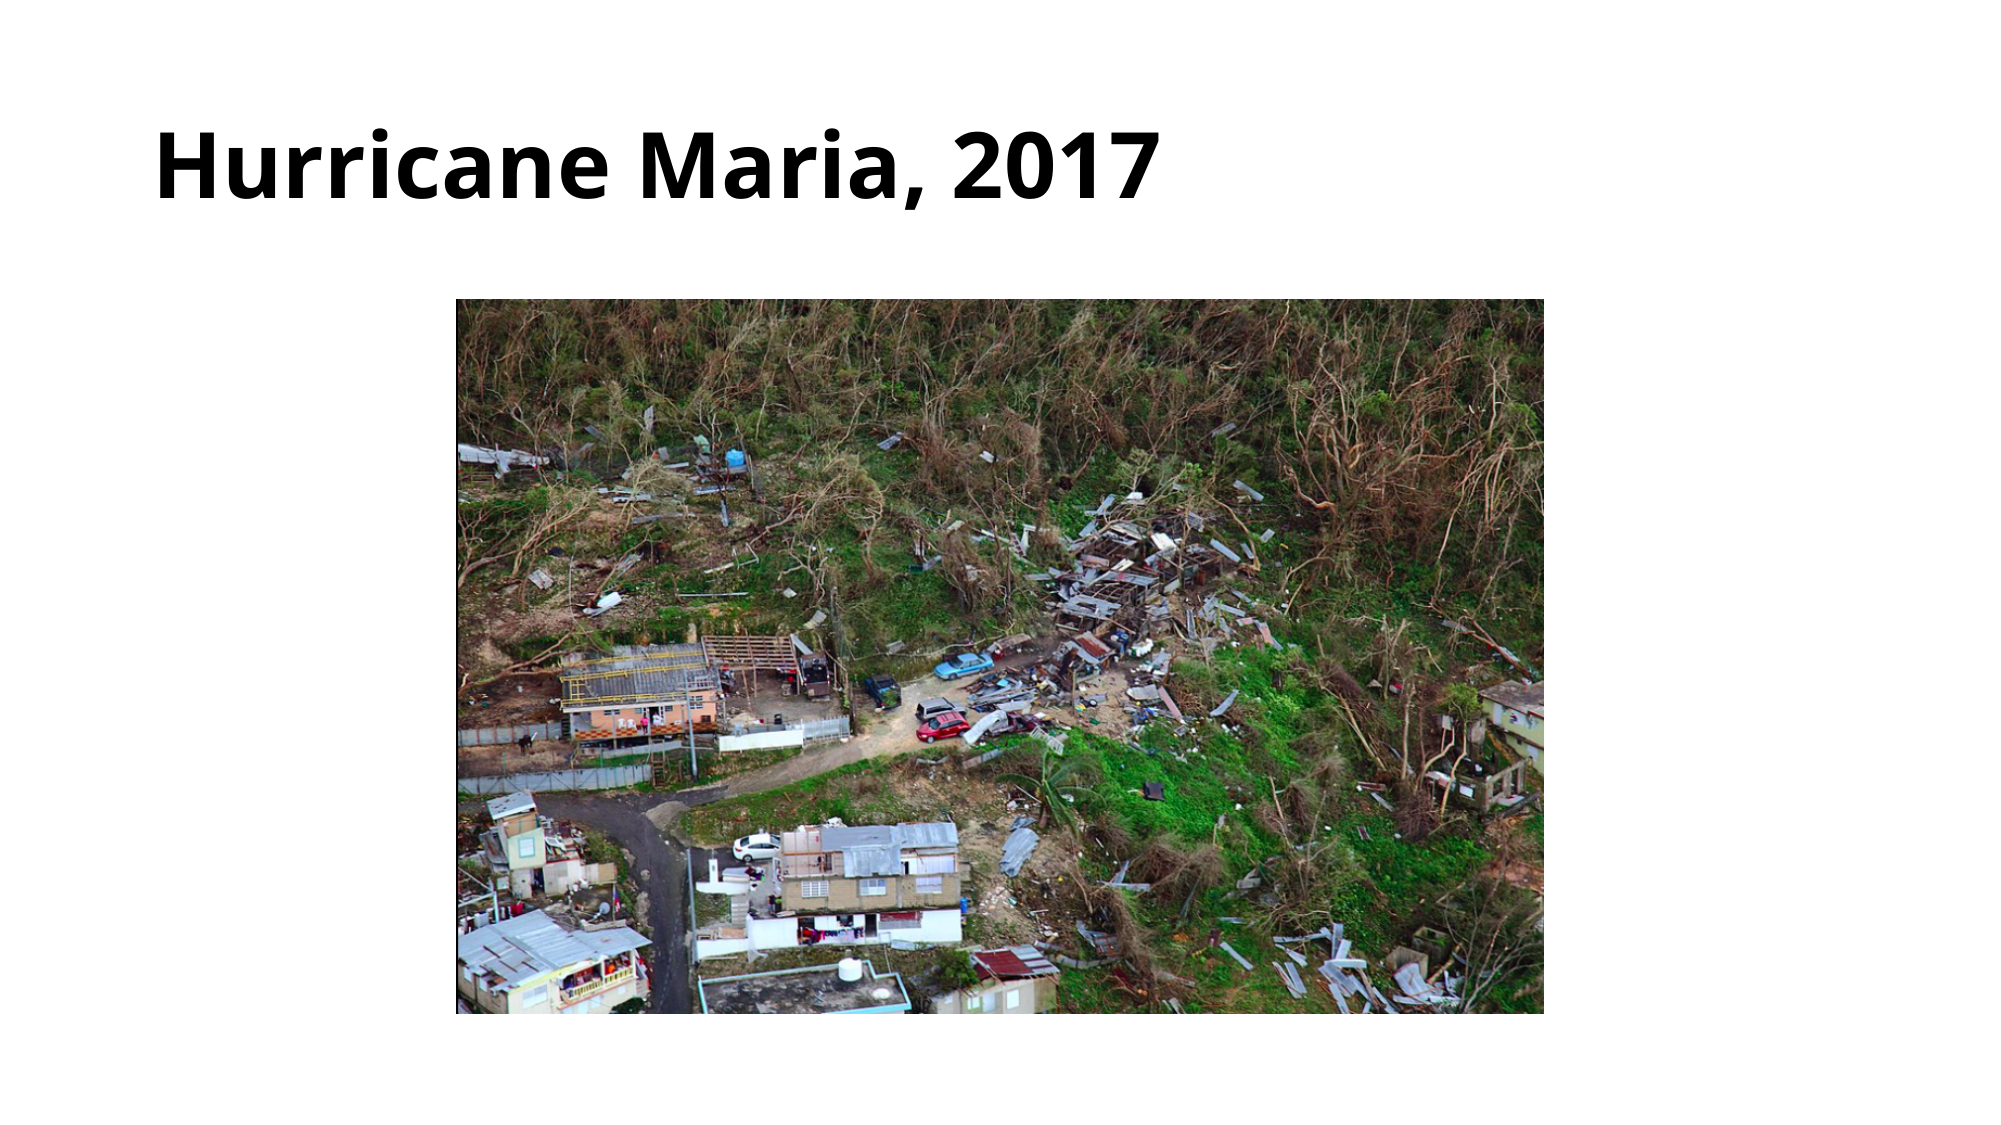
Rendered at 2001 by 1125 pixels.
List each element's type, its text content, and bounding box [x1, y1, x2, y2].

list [456, 299, 1544, 1014]
title Hurricane Maria, 2017 [137, 59, 1863, 278]
